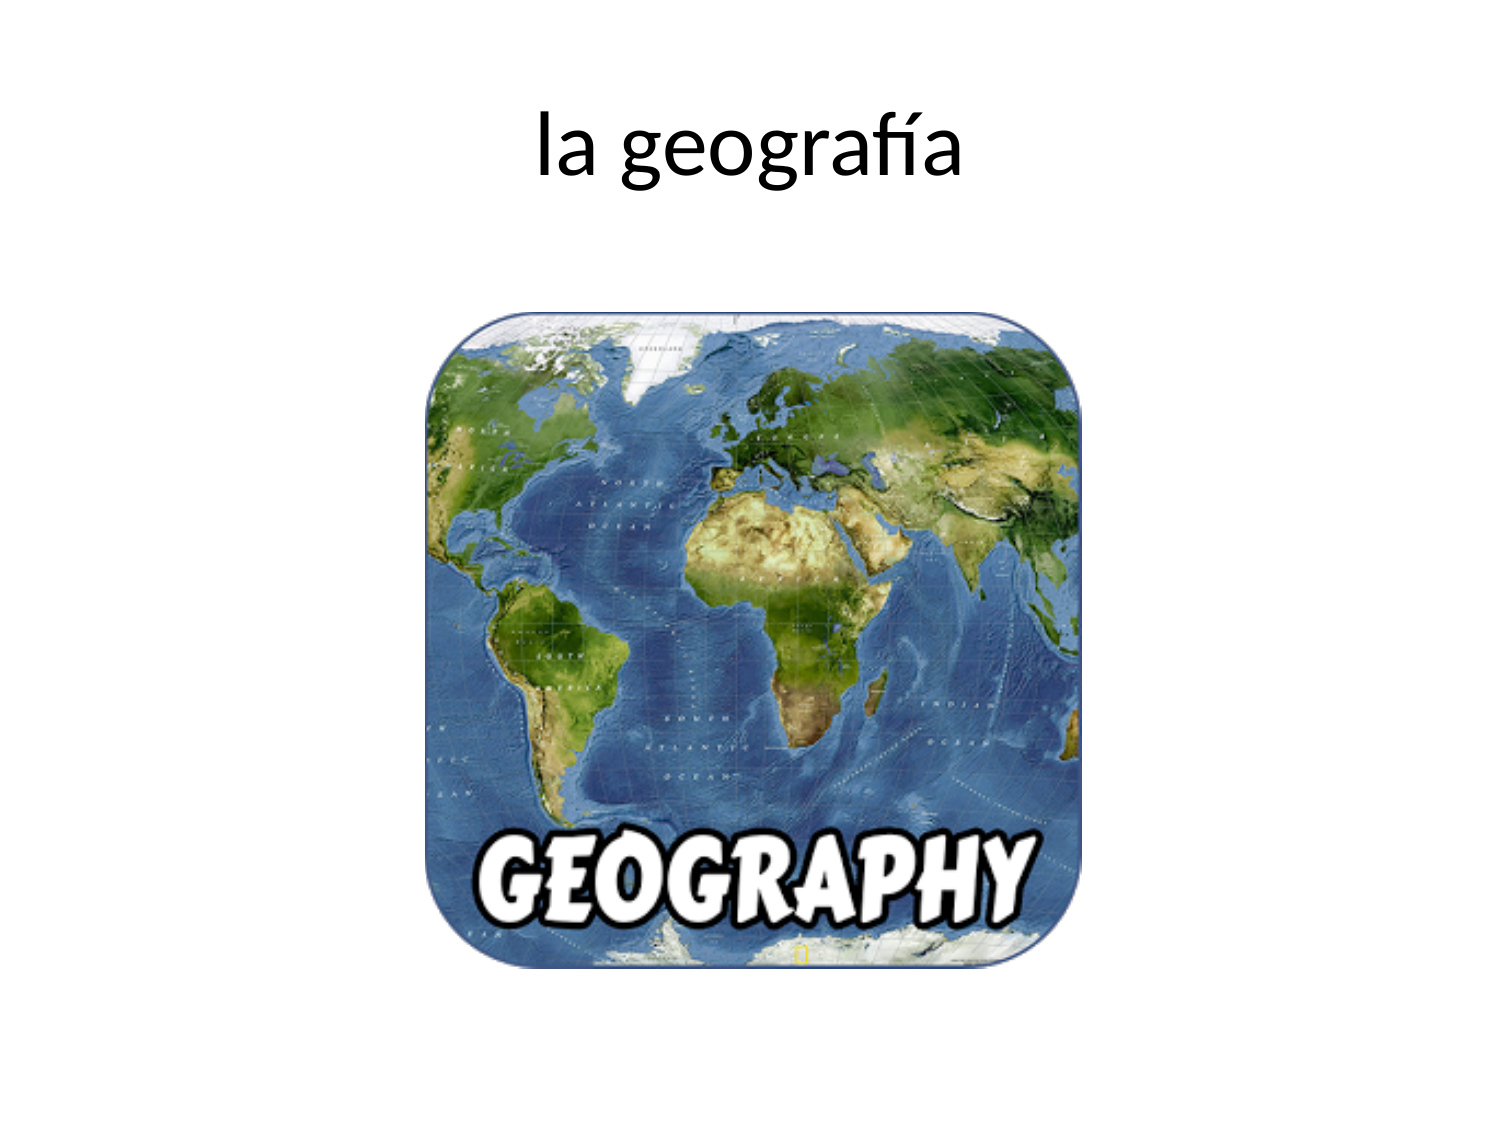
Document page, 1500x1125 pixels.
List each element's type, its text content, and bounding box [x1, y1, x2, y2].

title la geografía [75, 45, 1425, 233]
picture [424, 312, 1082, 970]
